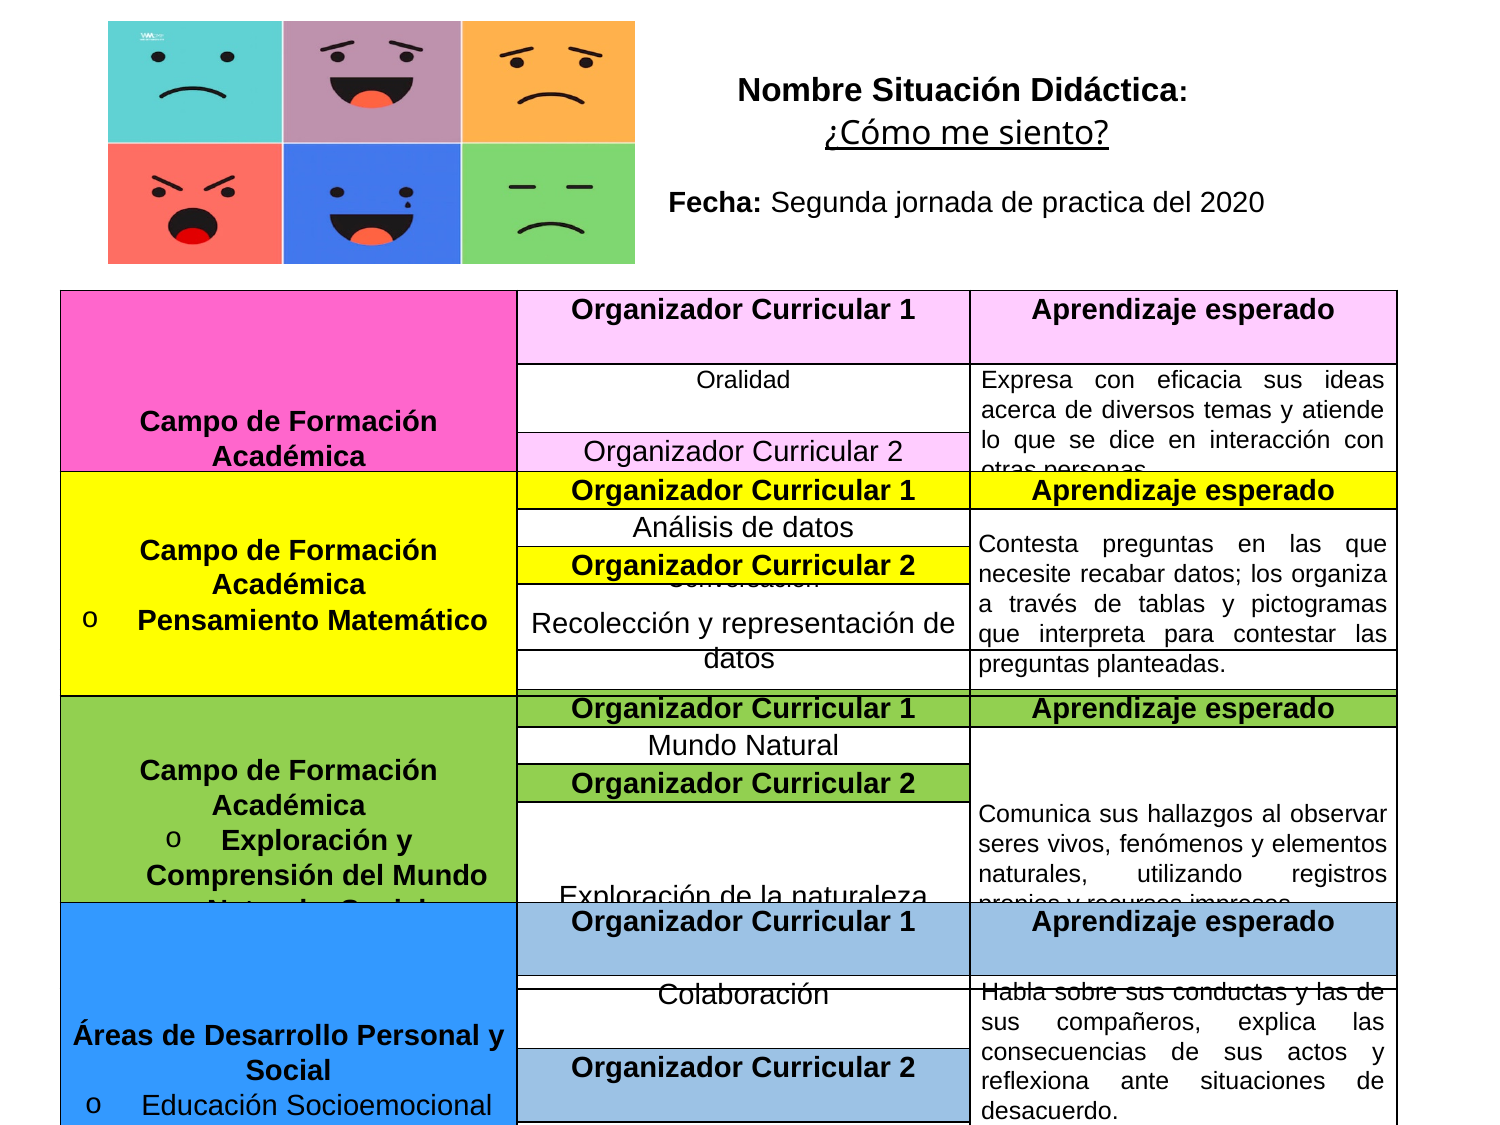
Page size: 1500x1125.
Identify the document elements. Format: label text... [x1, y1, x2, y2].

table_header Organizador Curricular 1 [518, 903, 969, 975]
table_header Aprendizaje esperado [971, 291, 1396, 363]
table_cell Organizador Curricular 2 [518, 765, 969, 801]
table_header Áreas de Desarrollo Personal y Social Educación Socioemocional [61, 903, 516, 1125]
table_header Aprendizaje esperado [971, 472, 1396, 508]
table_cell Expresa con eficacia sus ideas acerca de diversos temas y atiende lo que se dice en interacción con otras personas. [971, 365, 1396, 471]
picture [108, 21, 635, 265]
table_cell Habla sobre sus conductas y las de sus compañeros, explica las consecuencias de sus actos y reflexiona ante situaciones de desacuerdo. [971, 976, 1396, 1125]
table_cell Recolección y representación de datos [518, 585, 969, 695]
table_header Aprendizaje esperado [971, 697, 1396, 726]
table_header Organizador Curricular 1 [518, 291, 969, 363]
table_cell Organizador Curricular 2 [518, 1049, 969, 1121]
table_header Aprendizaje esperado [971, 903, 1396, 975]
table_cell Colaboración [518, 976, 969, 1048]
table_cell Análisis de datos [518, 510, 969, 546]
table_cell Exploración de la naturaleza [518, 803, 969, 902]
table_header Organizador Curricular 1 [518, 472, 969, 508]
table_header Campo de Formación Académica Exploración y Comprensión del Mundo Natural y Social [61, 697, 516, 902]
table_cell Mundo Natural [518, 728, 969, 763]
table_cell Contesta preguntas en las que necesite recabar datos; los organiza a través de tablas y pictogramas que interpreta para contestar las preguntas planteadas. [971, 510, 1396, 695]
table_header Organizador Curricular 1 [518, 697, 969, 726]
table_cell Organizador Curricular 2 [518, 547, 969, 583]
table_cell Comunica sus hallazgos al observar seres vivos, fenómenos y elementos naturales, utilizando registros propios y recursos impresos. [971, 728, 1396, 902]
table_cell Organizador Curricular 2 [518, 433, 969, 471]
table_header Campo de Formación Académica Lenguaje y Comunicación [61, 291, 516, 471]
table_cell Oralidad [518, 365, 969, 432]
text_box Nombre Situación Didáctica: ¿Cómo me siento? Fecha: Segunda jornada de practica del 2020 [635, 58, 1347, 226]
table_header Campo de Formación Académica Pensamiento Matemático [61, 472, 516, 695]
